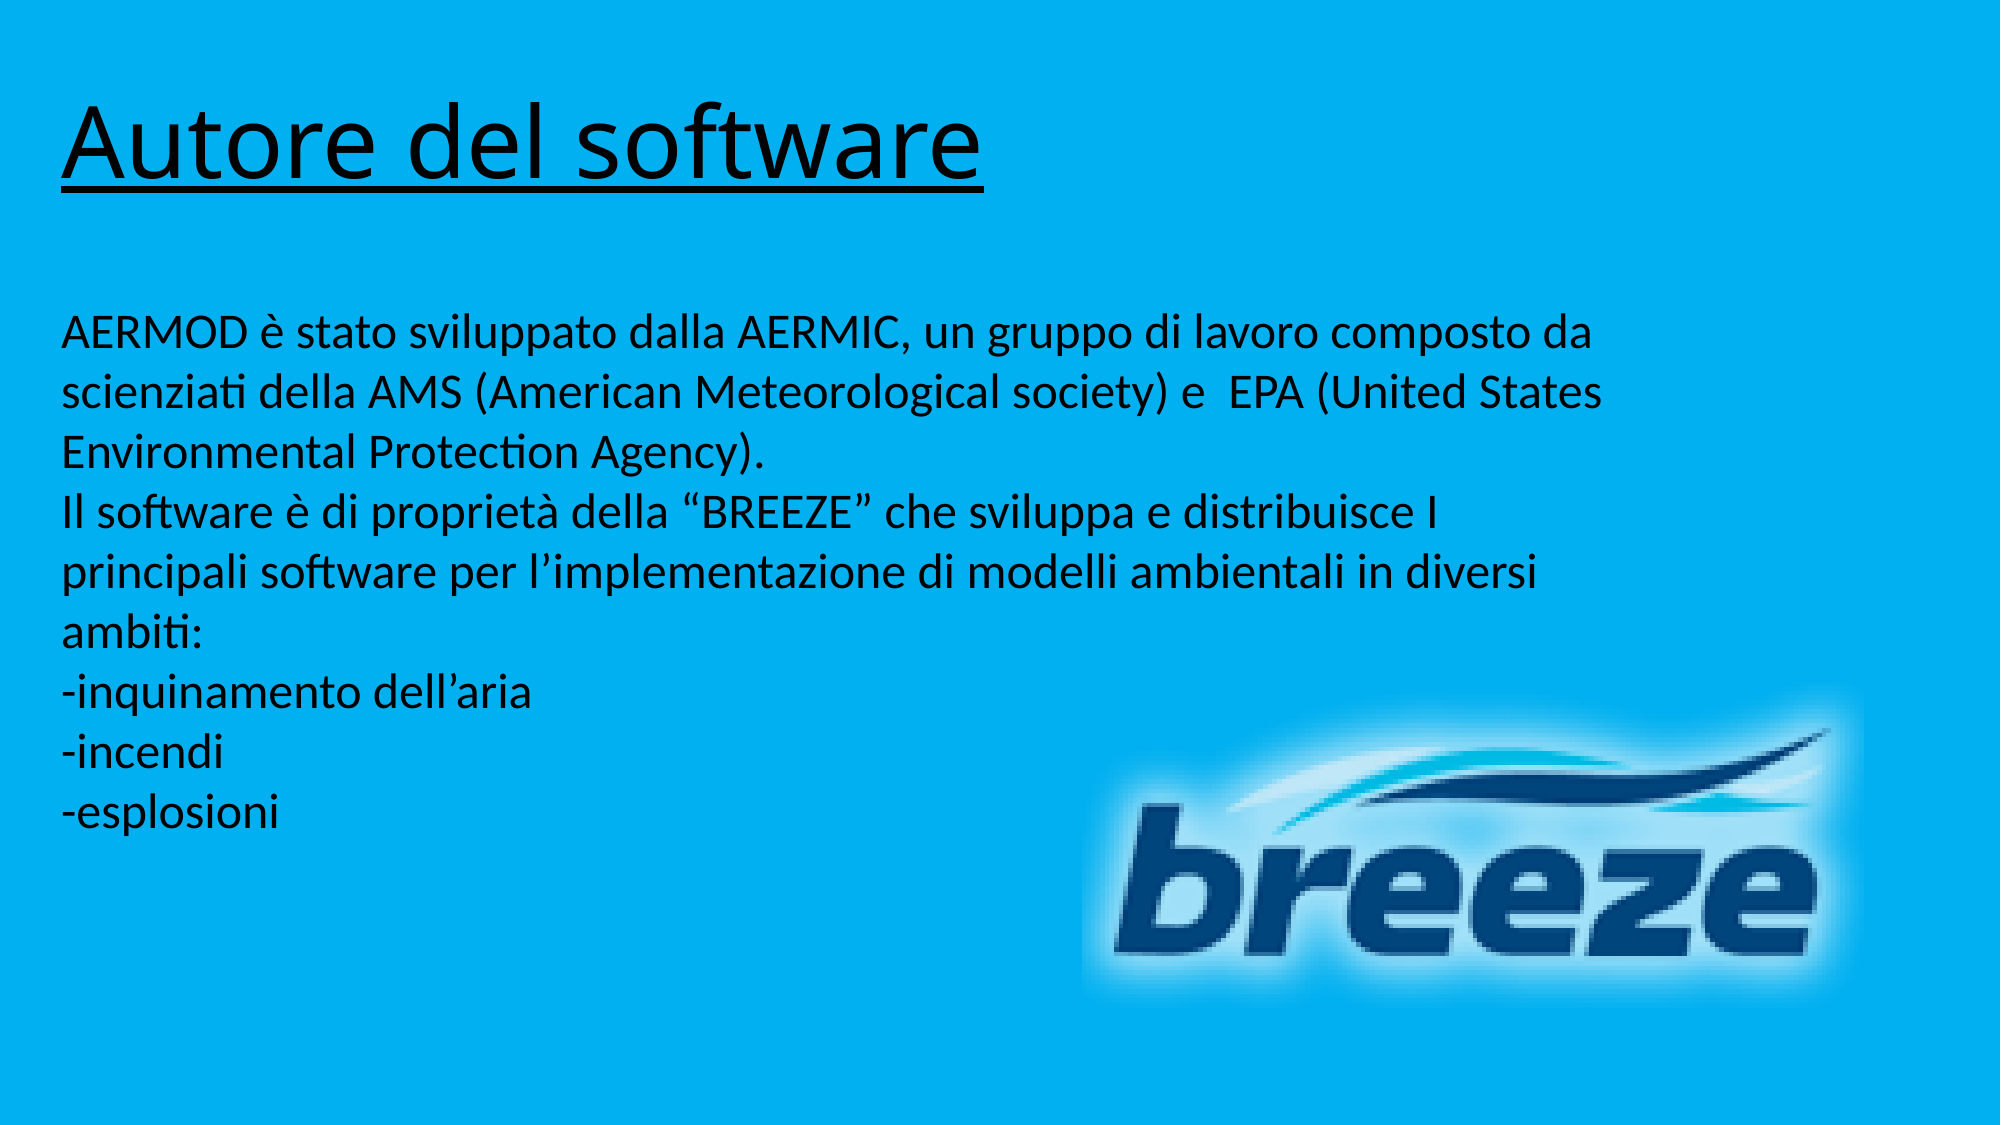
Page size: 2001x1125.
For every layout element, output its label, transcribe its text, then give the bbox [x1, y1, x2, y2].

title Autore del software [46, 41, 1935, 208]
text_box AERMOD è stato sviluppato dalla AERMIC, un gruppo di lavoro composto da scienziati della AMS (American Meteorological society) e EPA (United States Environmental Protection Agency). Il software è di proprietà della “BREEZE” che sviluppa e distribuisce I principali software per l’implementazione di modelli ambientali in diversi ambiti: -inquinamento dell’aria -incendi -esplosioni [46, 291, 1634, 846]
picture [1083, 696, 1863, 997]
